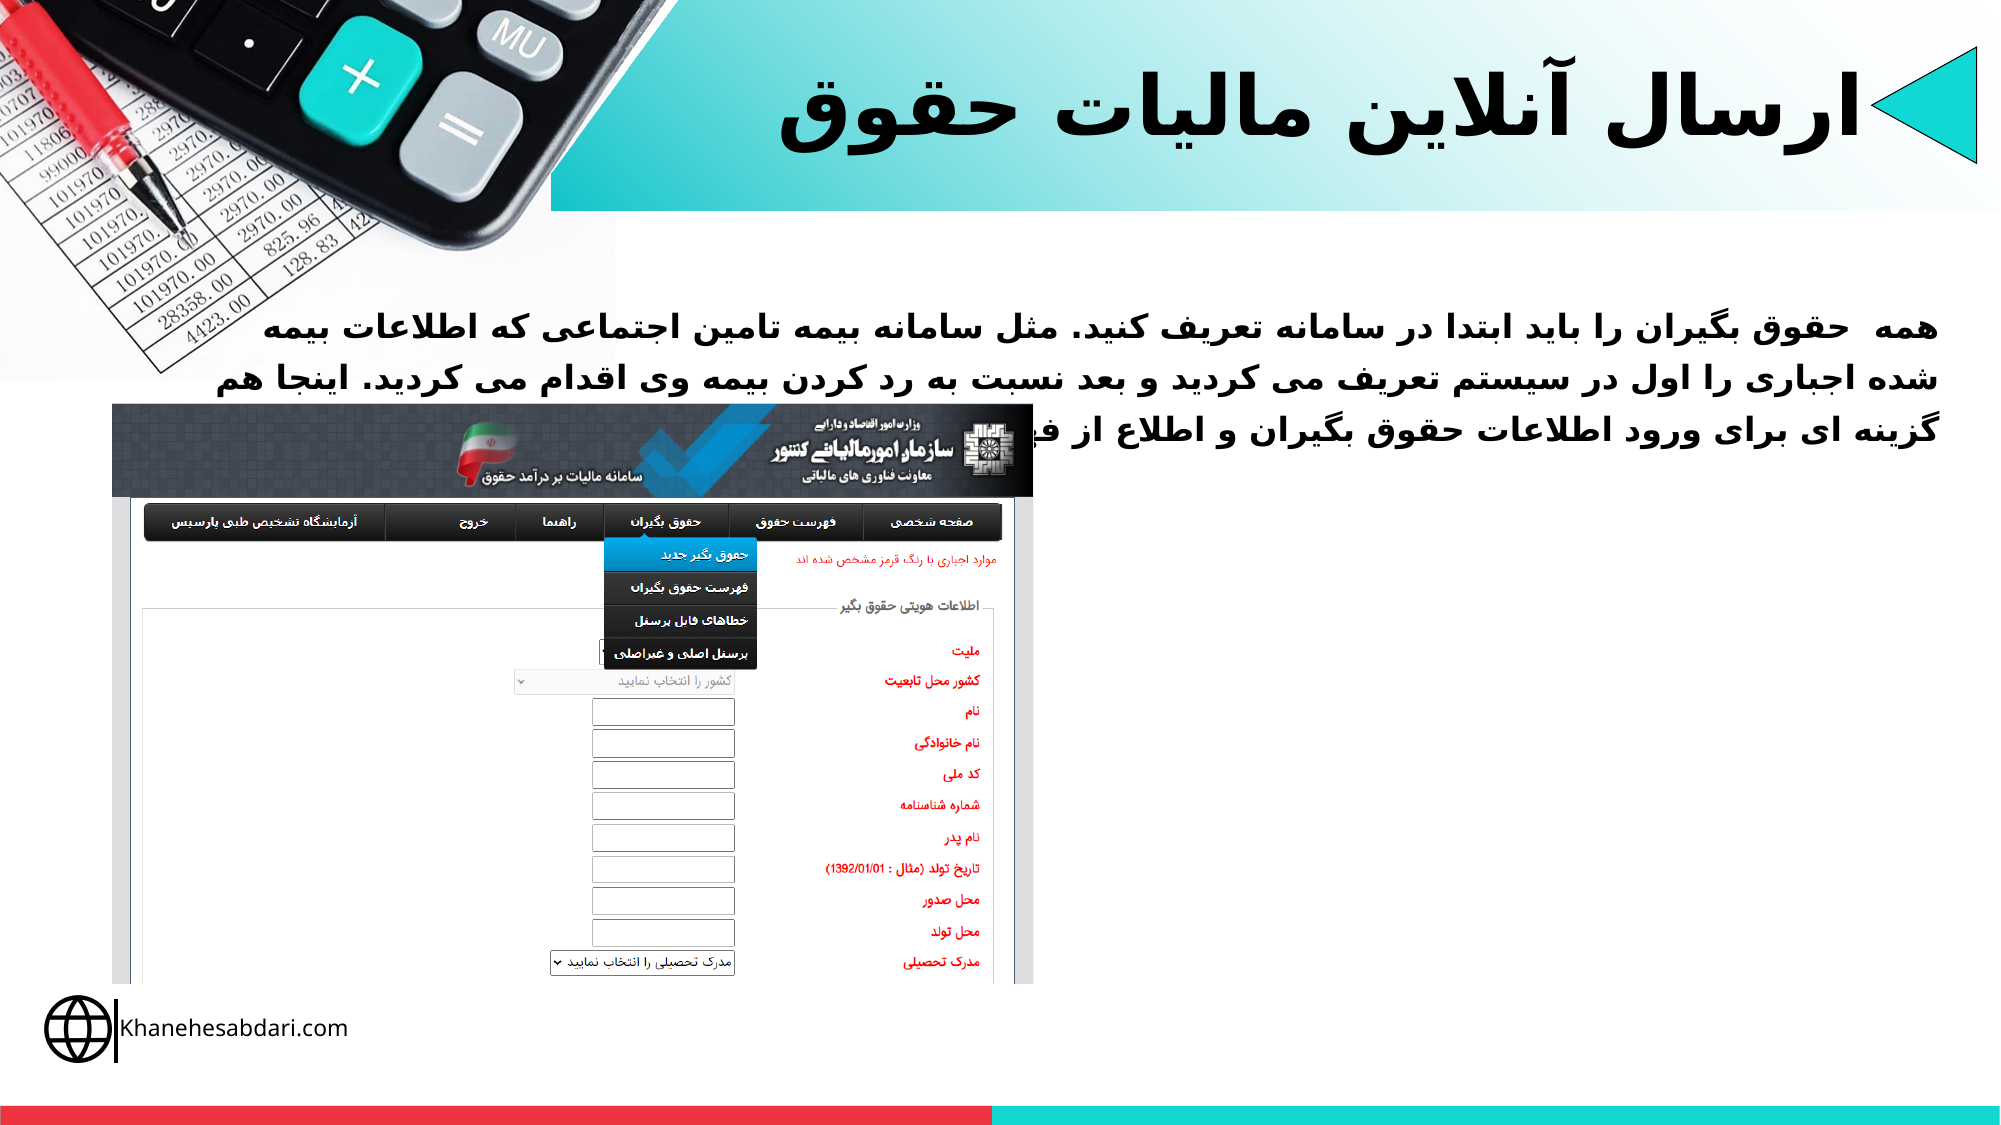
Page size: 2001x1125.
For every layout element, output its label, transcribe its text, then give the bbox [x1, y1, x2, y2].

text_box [670, 0, 2000, 212]
list ارسال آنلاین مالیات حقوق [713, 55, 1880, 170]
text_box [1870, 46, 1978, 165]
picture [0, 0, 670, 381]
list همه حقوق بگیران را باید ابتدا در سامانه تعریف کنید. مثل سامانه بیمه تامین اجتماعی که اطلاعات بیمه شده اجباری را اول در سیستم تعریف می کردید و بعد نسبت به رد کردن بیمه وی اقدام می کردید. اینجا هم گزینه ای برای ورود اطلاعات حقوق بگیران و اطلاع از فهرست حقوق بگیران دارید. [199, 285, 1957, 1059]
picture [112, 403, 1034, 984]
text_box Khanehesabdari.com [117, 1006, 364, 1049]
picture [43, 994, 113, 1064]
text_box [0, 1105, 2000, 1125]
